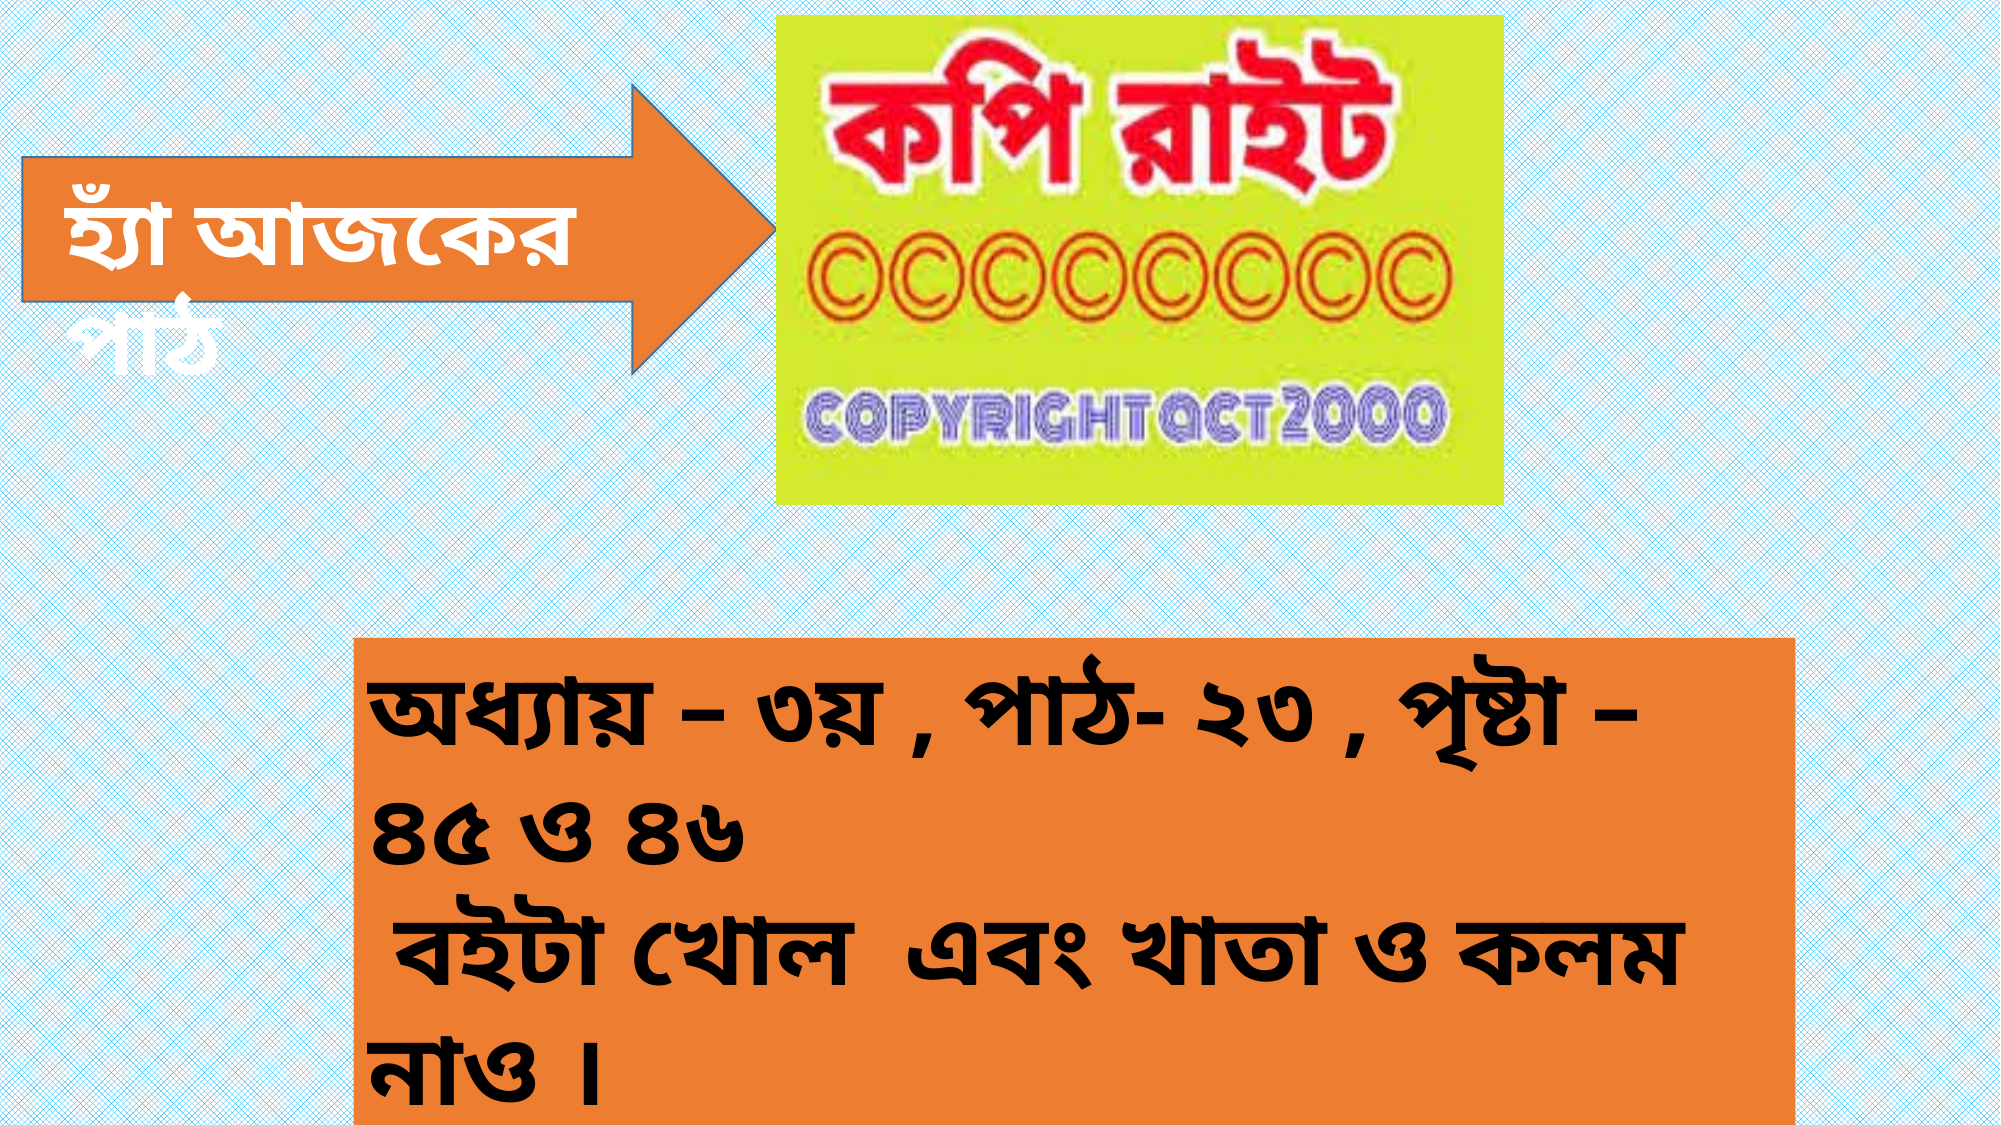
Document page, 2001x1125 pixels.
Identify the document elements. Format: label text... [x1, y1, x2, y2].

text_box [21, 82, 715, 303]
text_box হ্যাঁ আজকের পাঠ [50, 166, 724, 401]
picture [0, 0, 2000, 1125]
text_box অধ্যায় – ৩য় , পাঠ- ২৩ , পৃষ্টা – ৪৫ ও ৪৬ বইটা খোল এবং খাতা ও কলম নাও । [353, 637, 1796, 1125]
text_box [724, 175, 776, 284]
